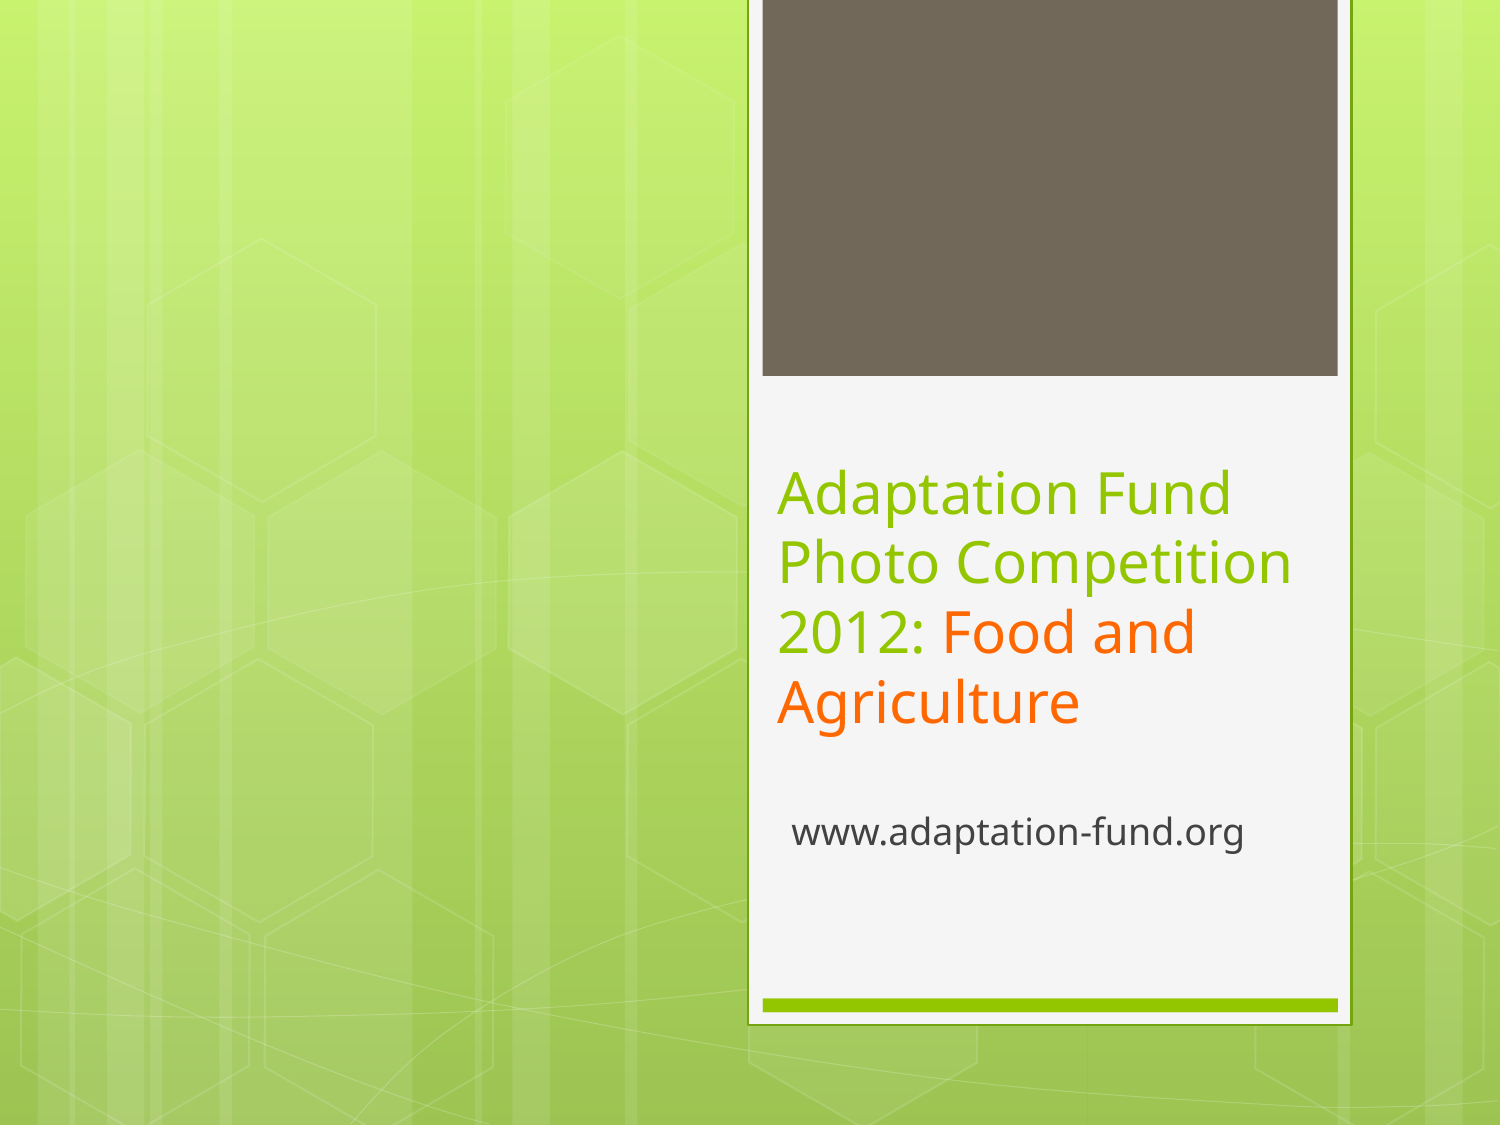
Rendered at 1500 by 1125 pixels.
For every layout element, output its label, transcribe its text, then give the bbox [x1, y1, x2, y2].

title Adaptation Fund Photo Competition 2012: Food and Agriculture [762, 387, 1338, 744]
subtitle www.adaptation-fund.org [776, 800, 1320, 933]
